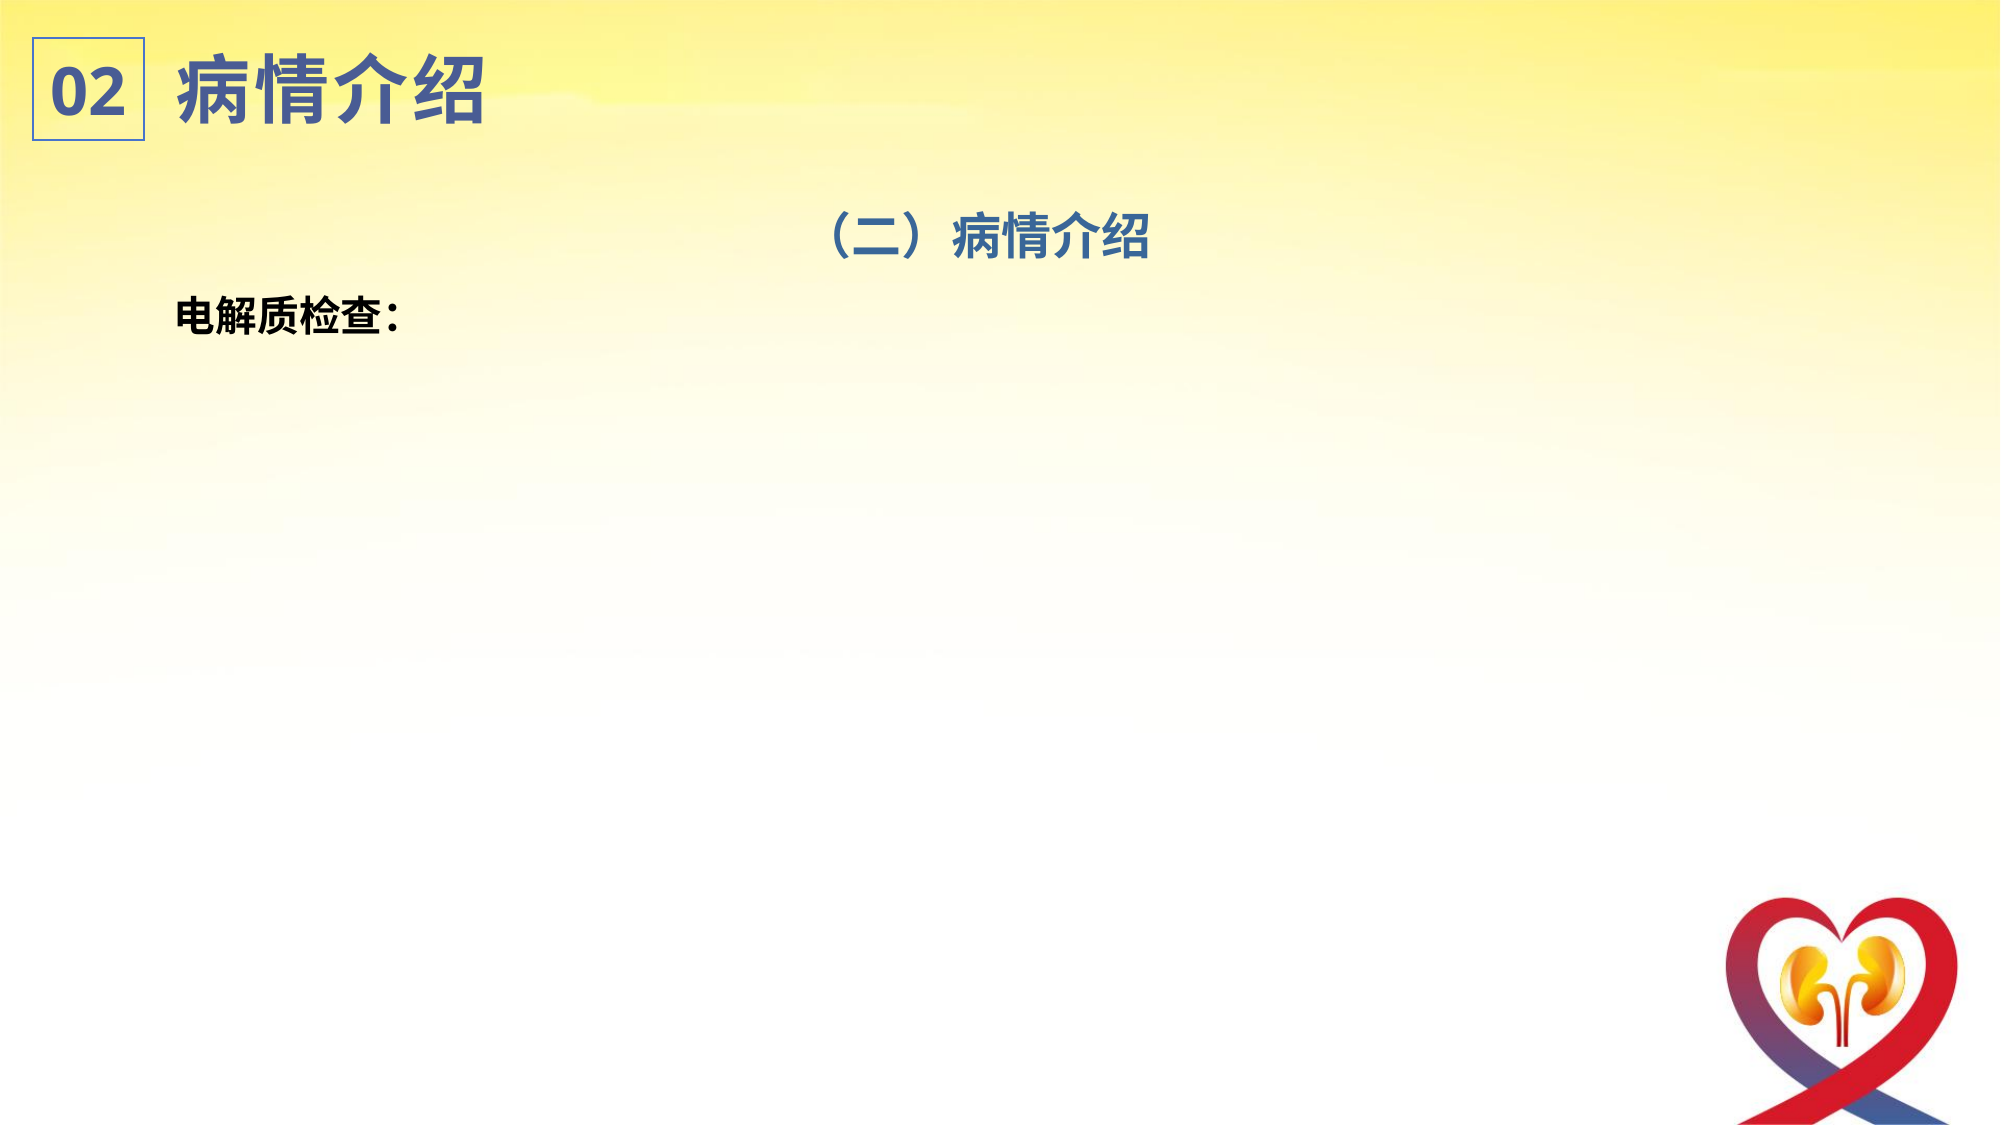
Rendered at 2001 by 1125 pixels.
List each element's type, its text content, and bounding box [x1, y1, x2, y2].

text_box 病情介绍 [160, 18, 535, 141]
text_box （二）病情介绍 电解质检查： [159, 149, 1793, 1038]
picture [0, 0, 2001, 1125]
text_box 02 [32, 37, 145, 141]
